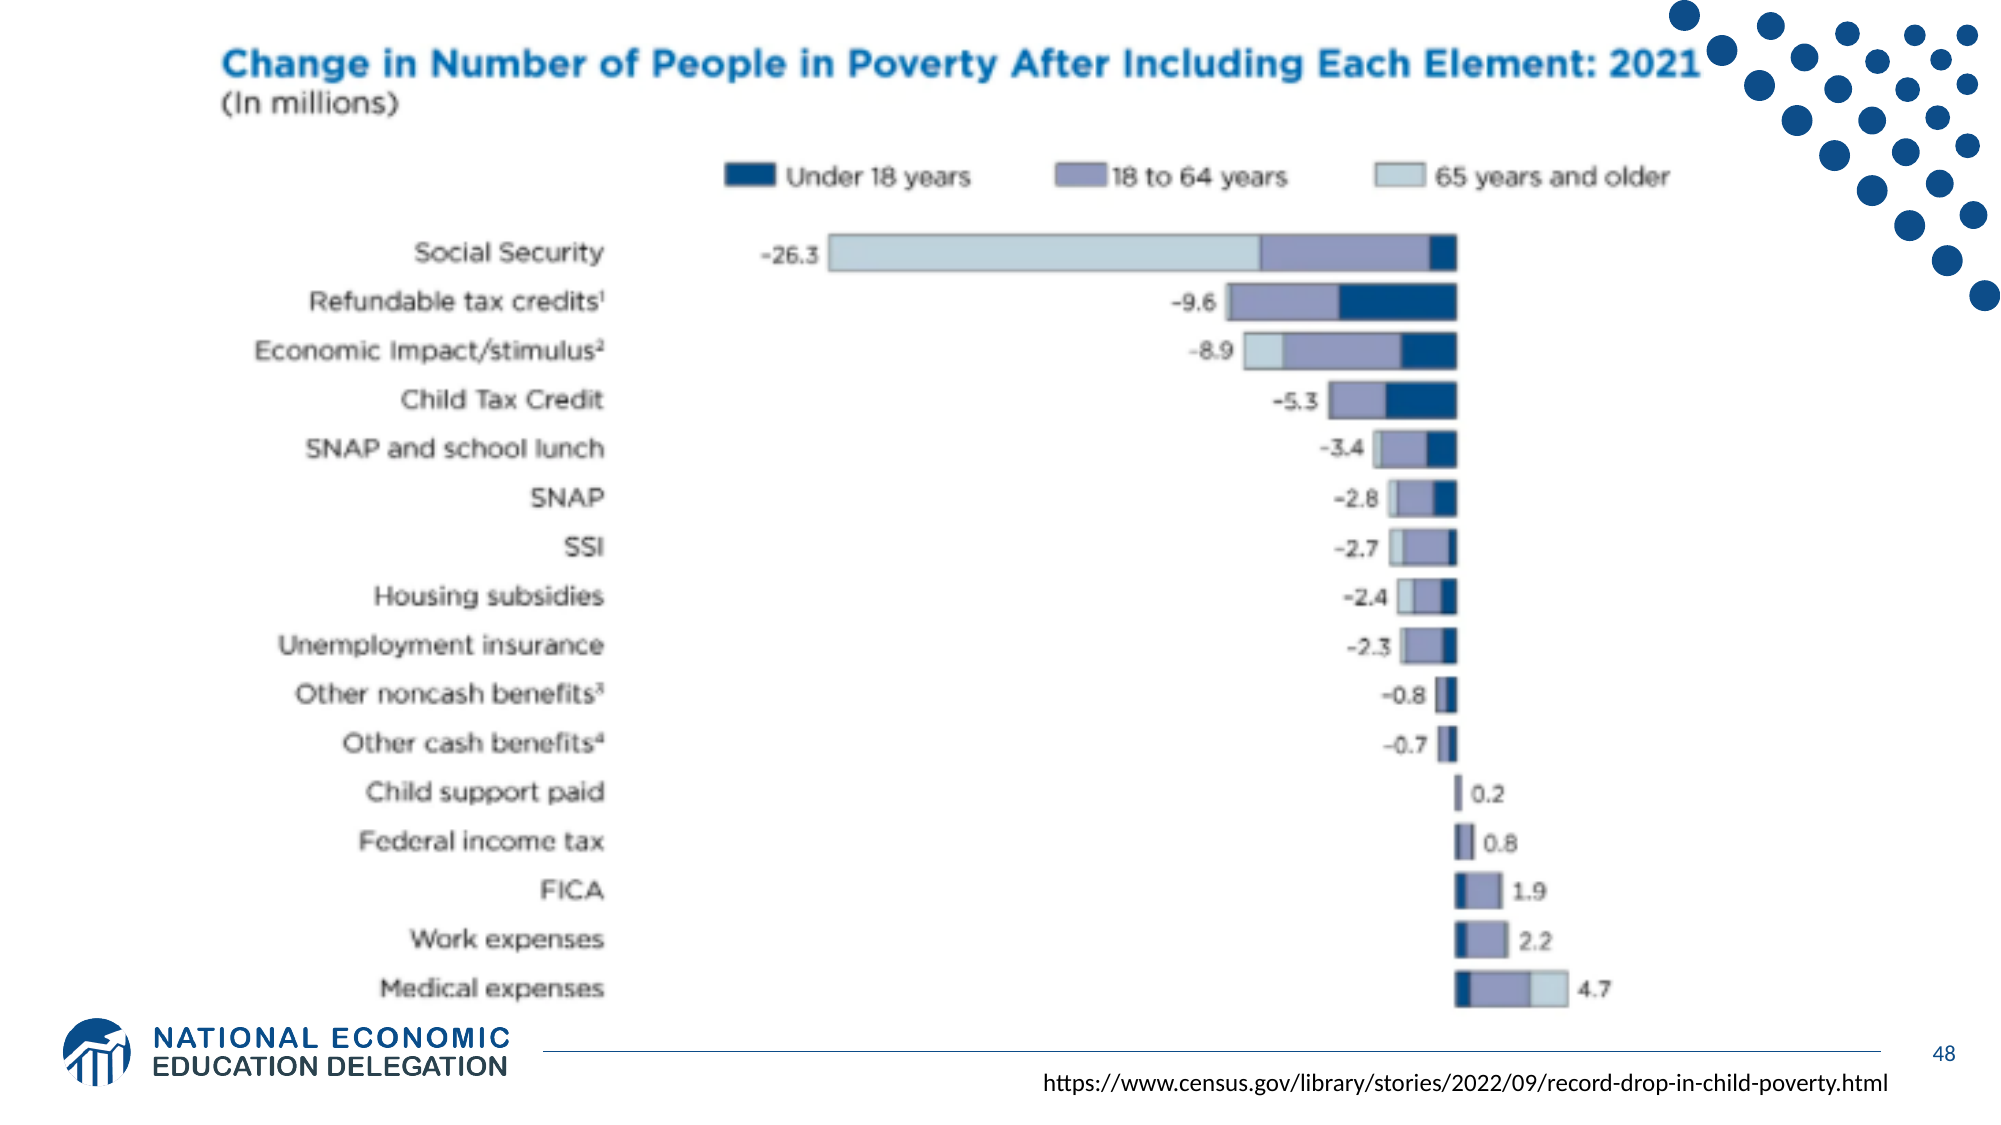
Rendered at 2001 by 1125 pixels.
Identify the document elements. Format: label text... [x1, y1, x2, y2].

picture [55, 43, 1704, 1091]
slide_number 48 [1521, 1022, 1972, 1082]
text_box https://www.census.gov/library/stories/2022/09/record-drop-in-child-poverty.html [1028, 1059, 1906, 1104]
